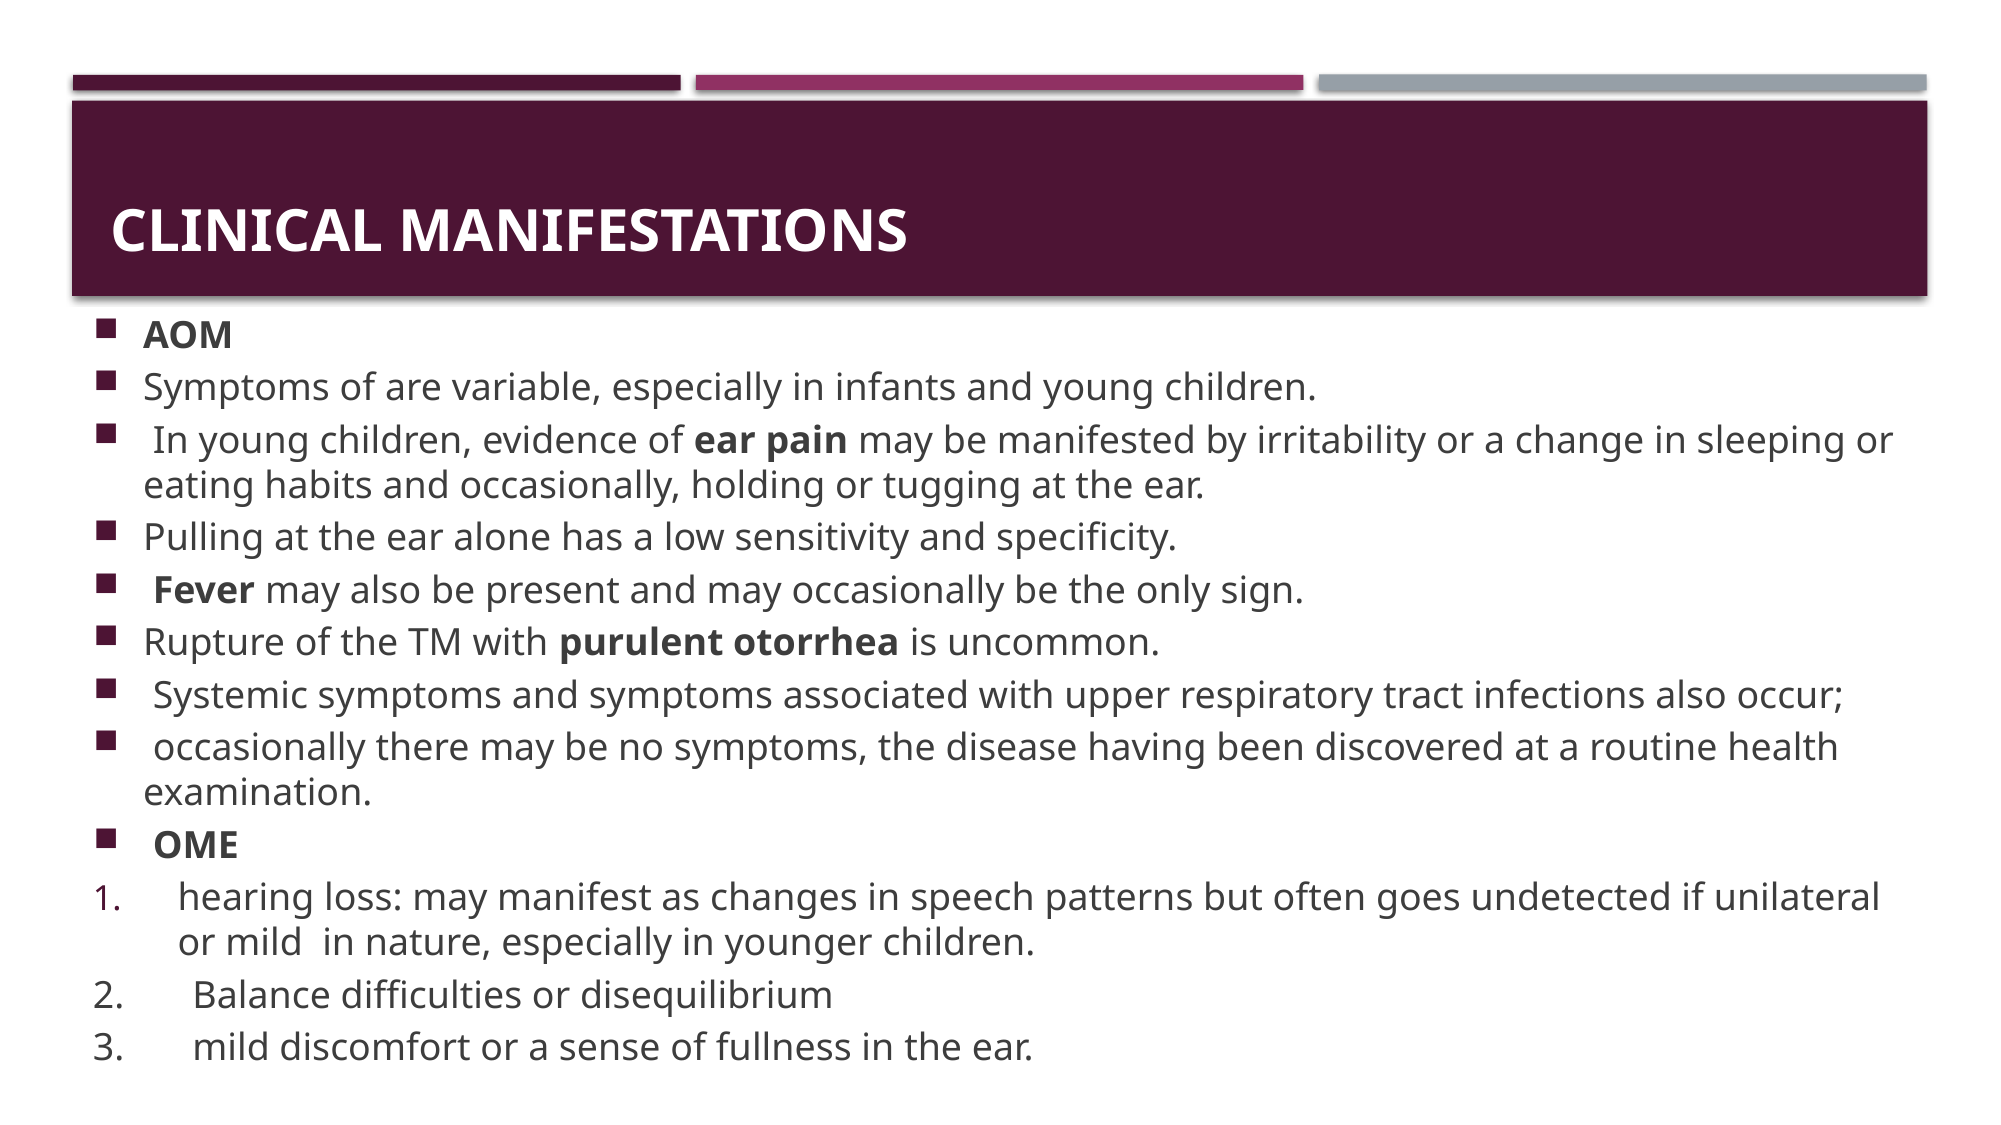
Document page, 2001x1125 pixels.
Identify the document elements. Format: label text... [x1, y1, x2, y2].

title Clinical Manifestations [95, 84, 1556, 298]
list AOM Symptoms of are variable, especially in infants and young children. In young children, evidence of ear pain may be manifested by irritability or a change in sleeping or eating habits and occasionally, holding or tugging at the ear. Pulling at the ear alone has a low sensitivity and specificity. Fever may also be present and may occasionally be the only sign. Rupture of the TM with purulent otorrhea is uncommon. Systemic symptoms and symptoms associated with upper respiratory tract infections also occur; occasionally there may be no symptoms, the disease having been discovered at a routine health examination. OME hearing loss: may manifest as changes in speech patterns but often goes undetected if unilateral or mild in nature, especially in younger children. 2. Balance difficulties or disequilibrium 3. mild discomfort or a sense of fullness in the ear. [78, 298, 1916, 1080]
